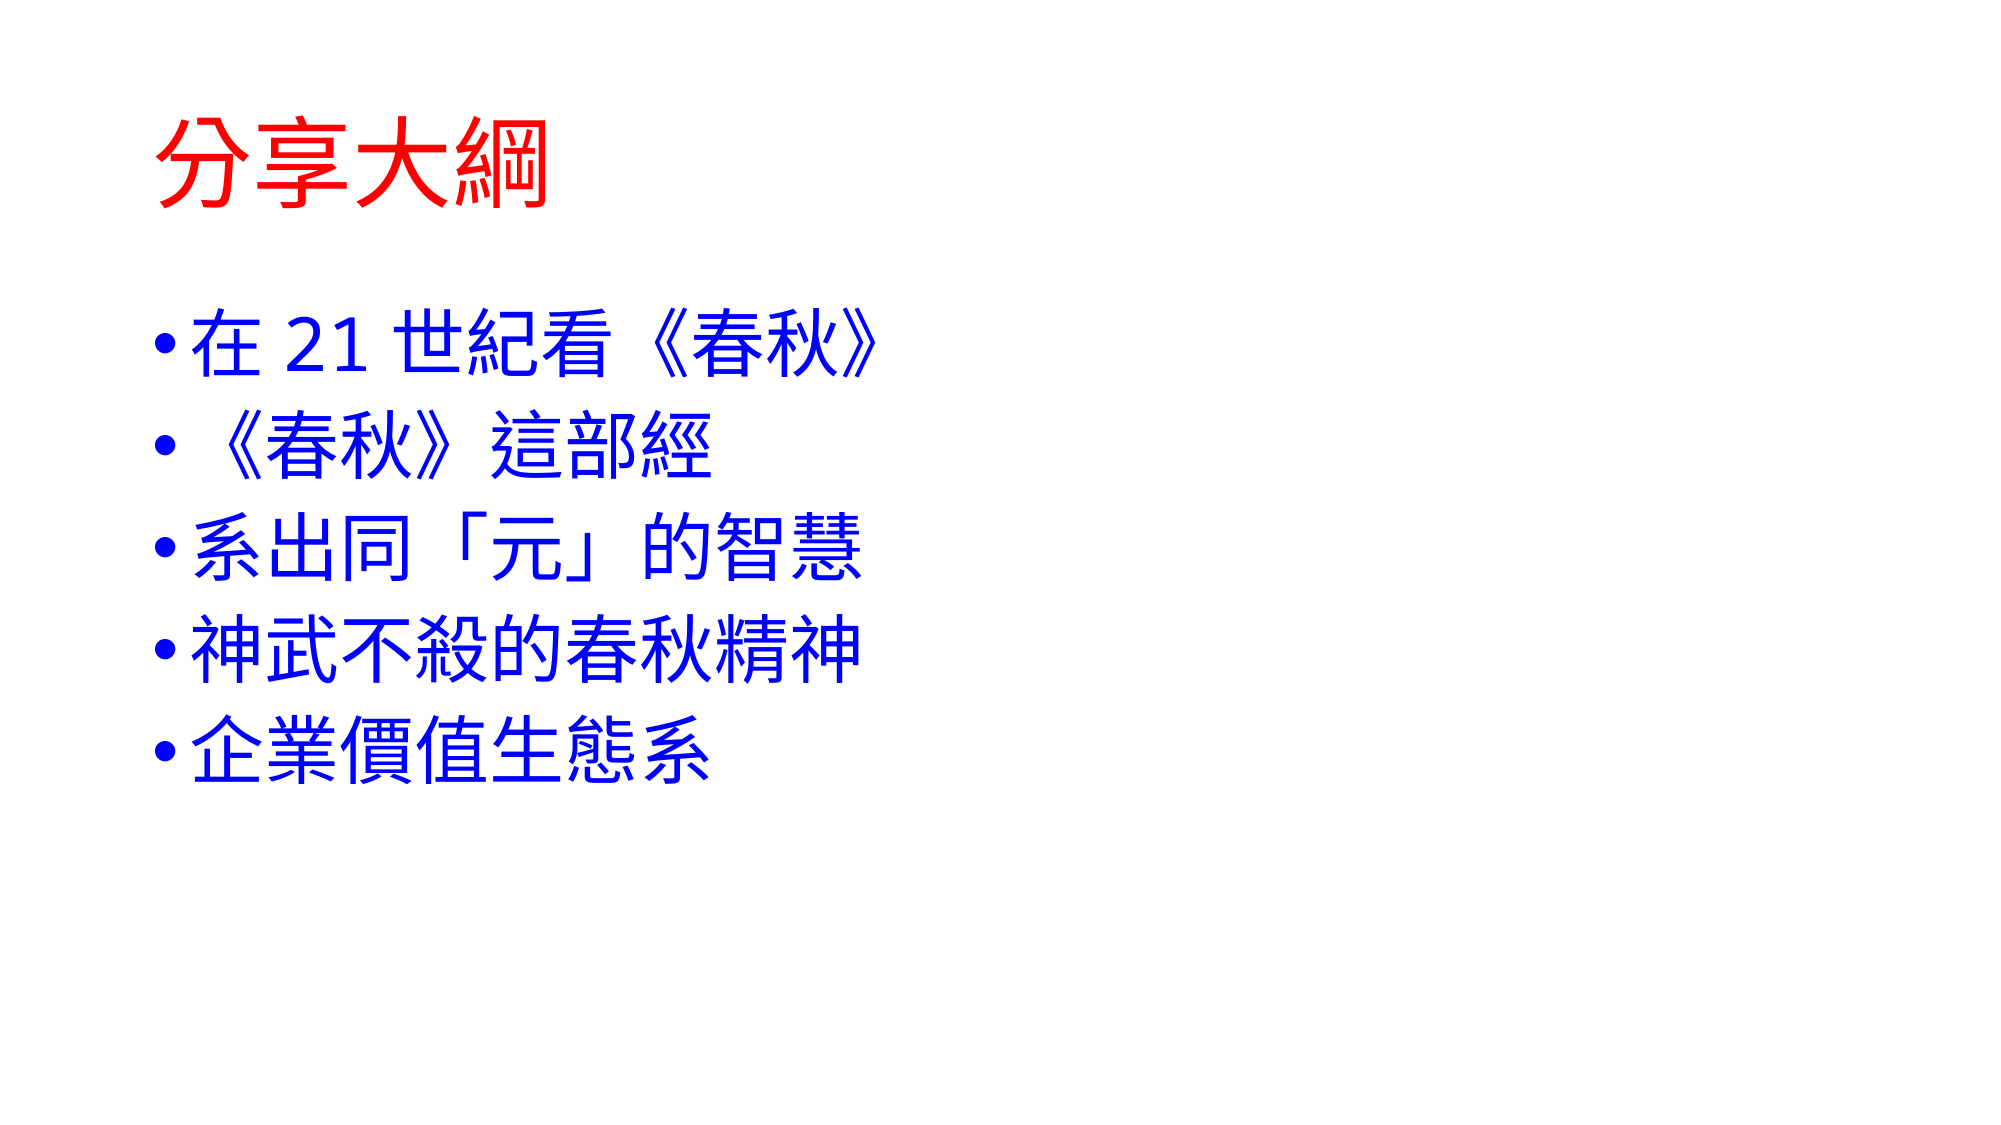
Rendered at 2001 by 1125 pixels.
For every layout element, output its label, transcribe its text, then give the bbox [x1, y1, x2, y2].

title 分享大綱 [137, 59, 1863, 278]
list 在21世紀看《春秋》 《春秋》這部經 系出同「元」的智慧 神武不殺的春秋精神 企業價值生態系 [137, 299, 1863, 1014]
